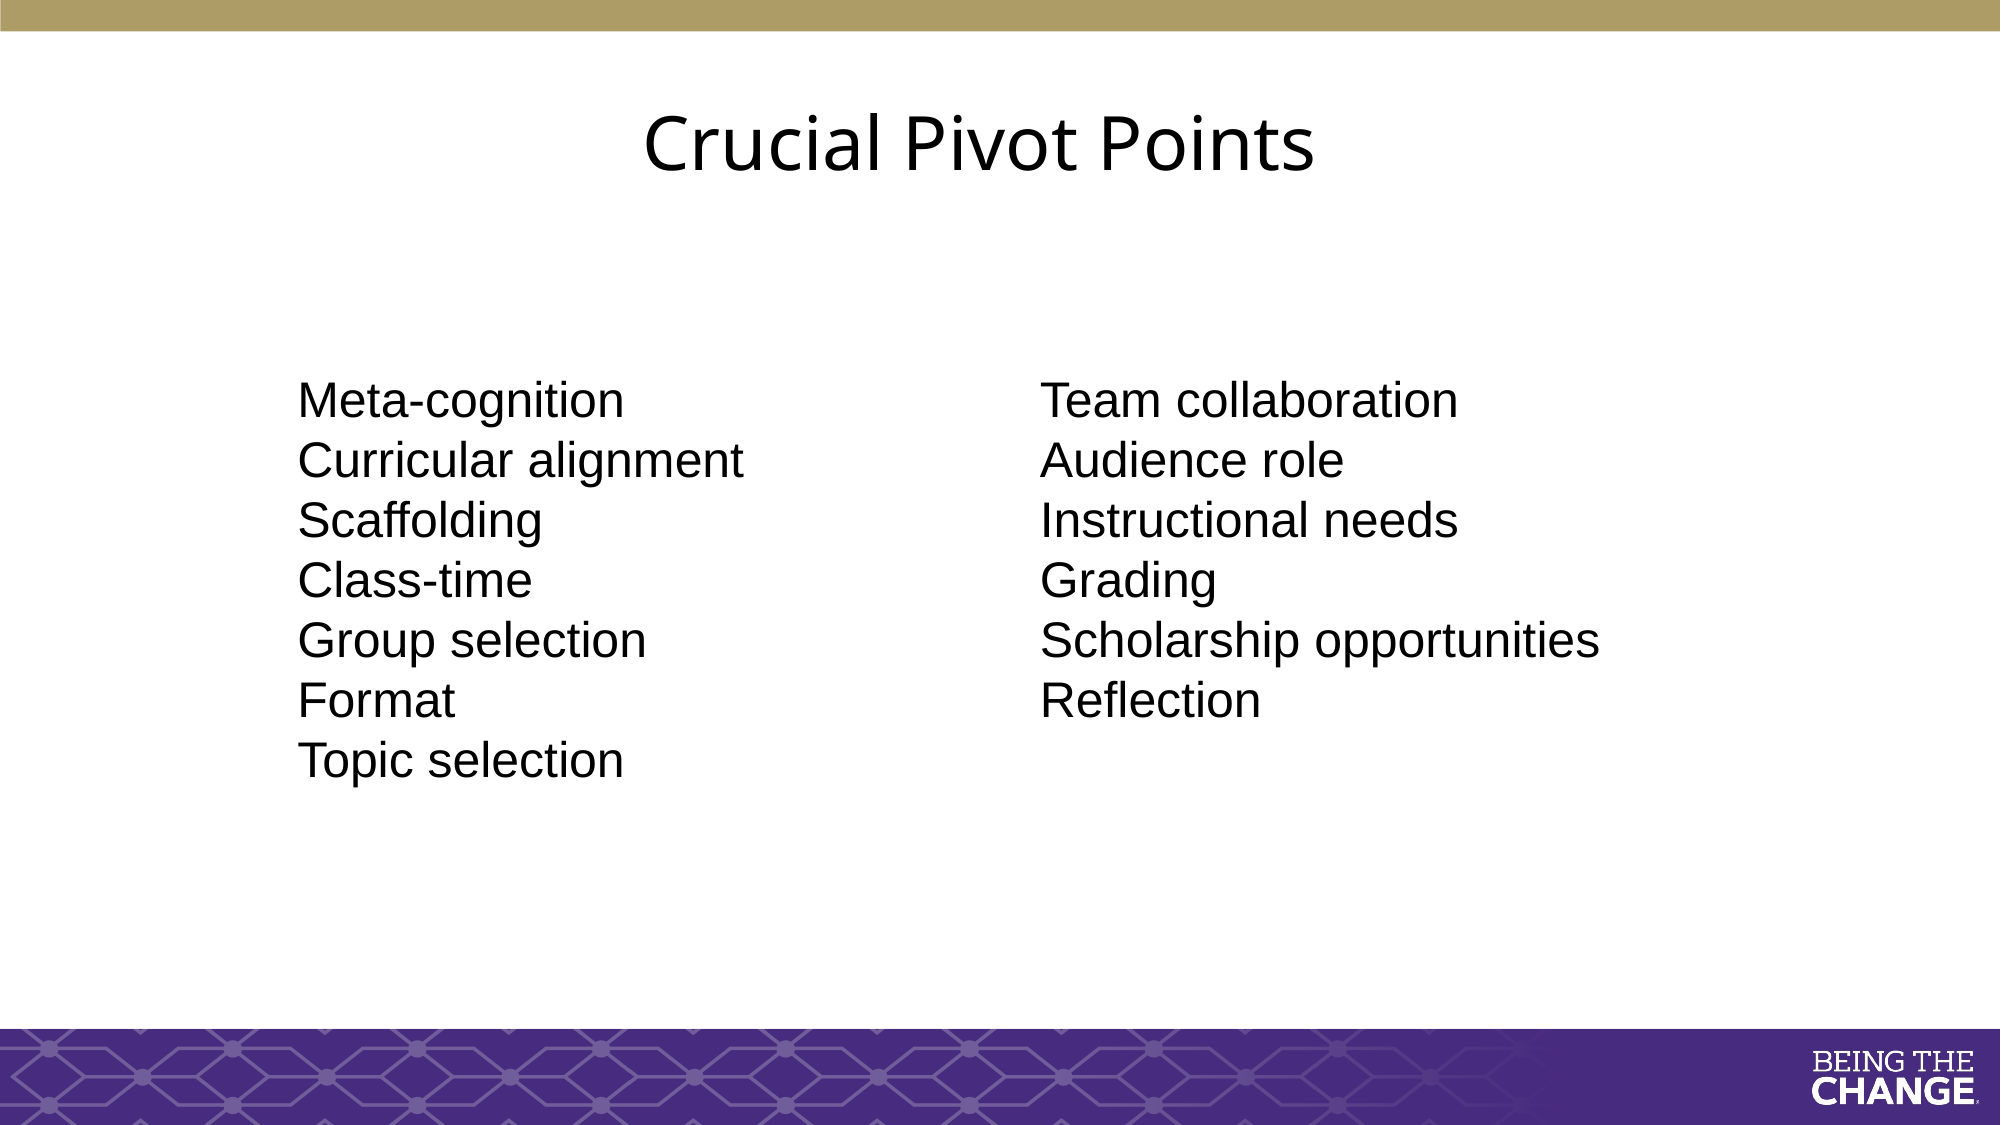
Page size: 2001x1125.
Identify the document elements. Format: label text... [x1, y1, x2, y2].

text_box Team collaboration Audience role Instructional needs Grading Scholarship opportunities Reflection [1024, 360, 1638, 916]
picture [0, 495, 2000, 1125]
text_box Meta-cognition Curricular alignment Scaffolding Class-time Group selection Format Topic selection [282, 360, 833, 1096]
title Crucial Pivot Points [117, 37, 1843, 255]
